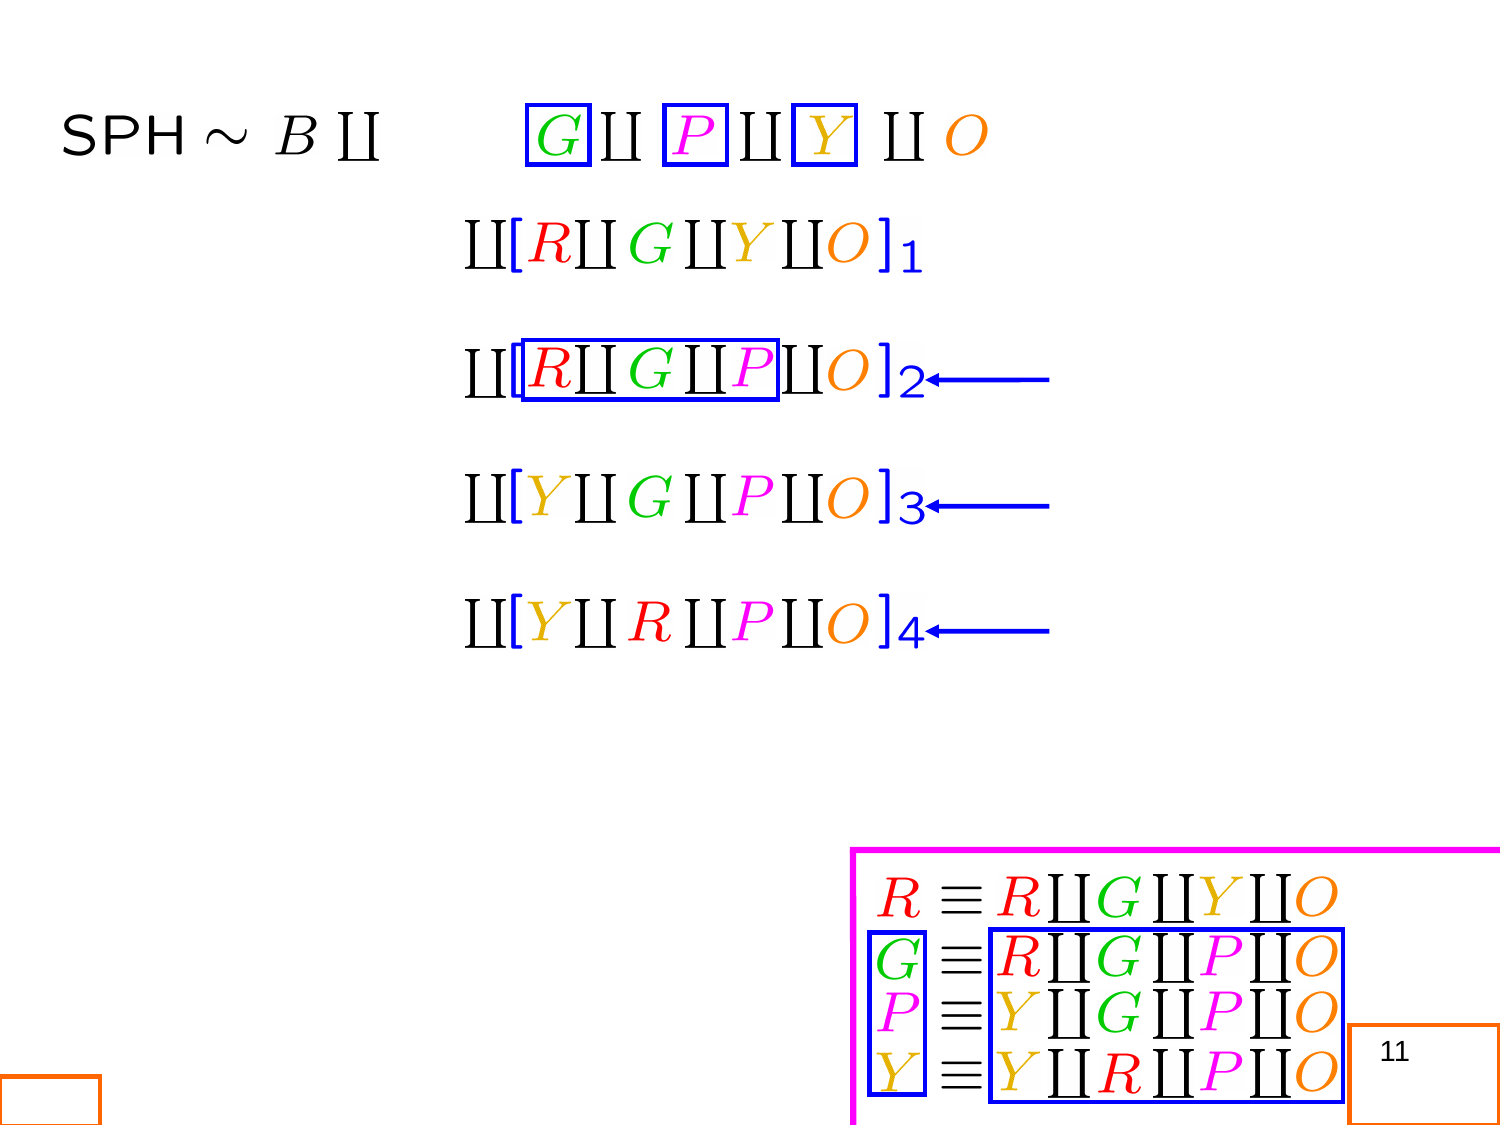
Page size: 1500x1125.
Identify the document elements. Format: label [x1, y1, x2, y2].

text_box [869, 929, 1344, 1103]
picture [337, 109, 380, 128]
picture [945, 112, 988, 158]
text_box [0, 1076, 100, 1125]
text_box [849, 849, 1500, 1125]
picture [273, 115, 320, 128]
text_box [204, 128, 922, 274]
text_box [463, 342, 928, 651]
picture [62, 112, 183, 158]
picture [882, 109, 926, 163]
text_box [924, 379, 1050, 632]
text_box [526, 104, 857, 165]
